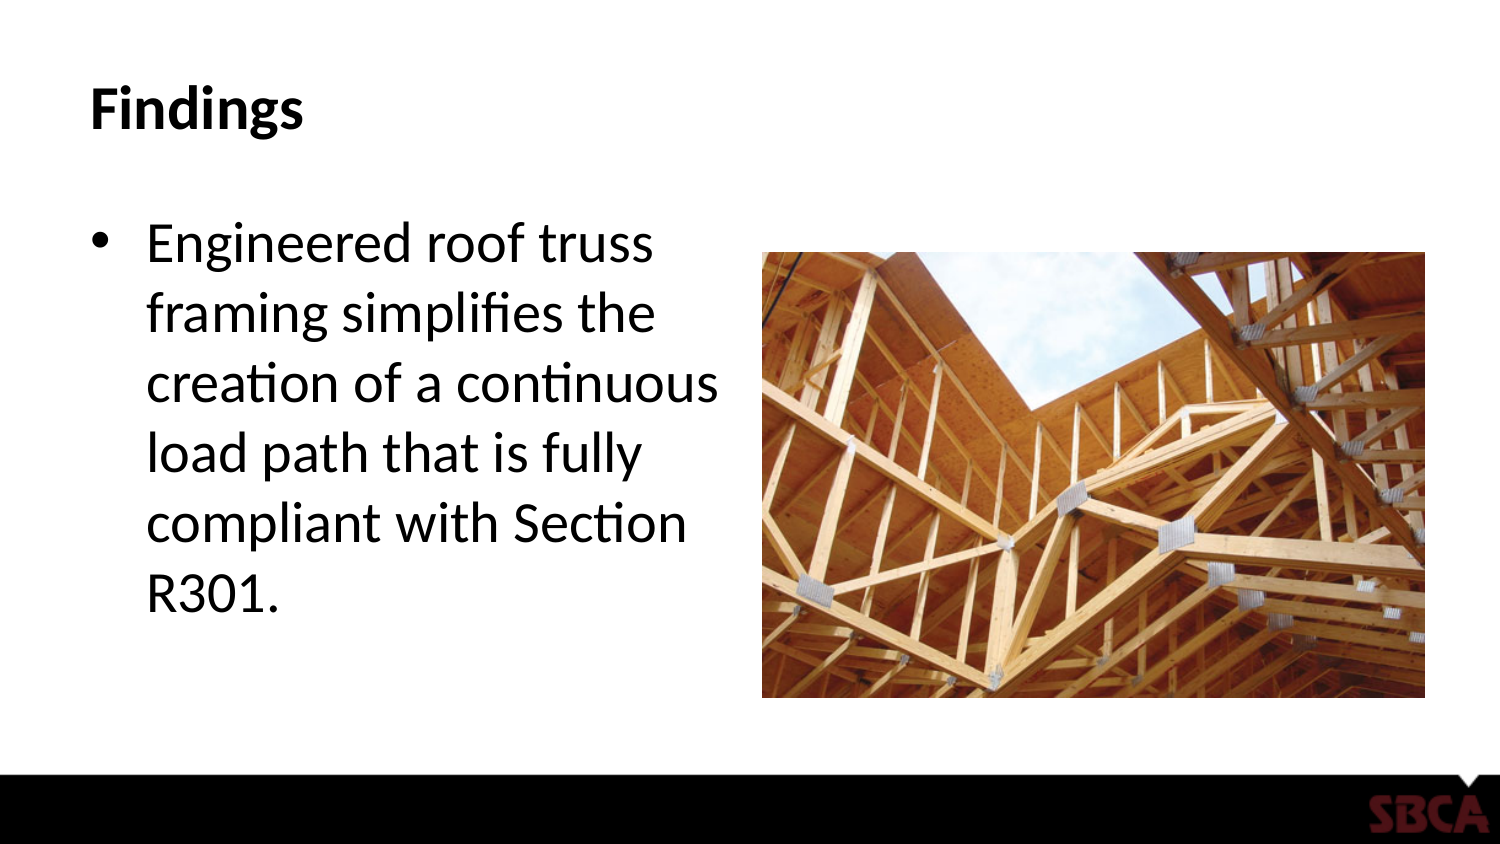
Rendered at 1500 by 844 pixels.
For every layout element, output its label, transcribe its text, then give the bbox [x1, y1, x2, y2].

list Engineered roof truss framing simplifies the creation of a continuous load path that is fully compliant with Section R301. [75, 196, 738, 754]
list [762, 252, 1426, 699]
picture [0, 0, 1500, 844]
title Findings [75, 33, 1425, 175]
